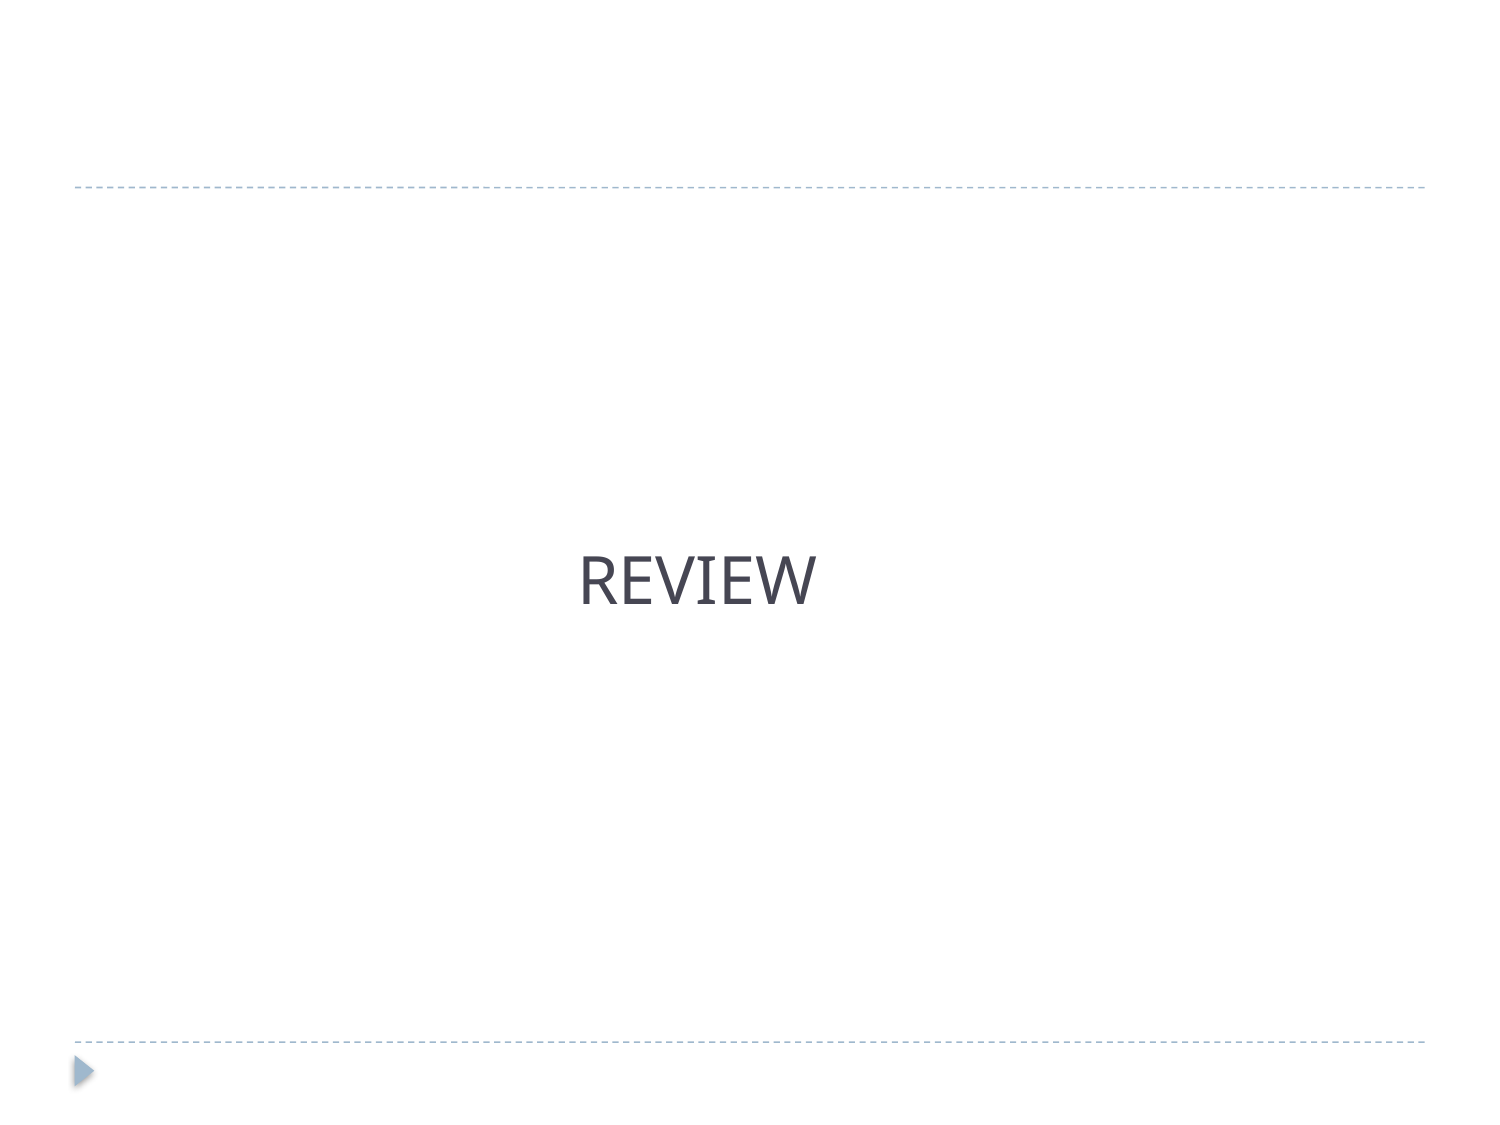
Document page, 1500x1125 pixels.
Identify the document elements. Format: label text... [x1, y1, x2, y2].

title REVIEW [562, 474, 900, 625]
